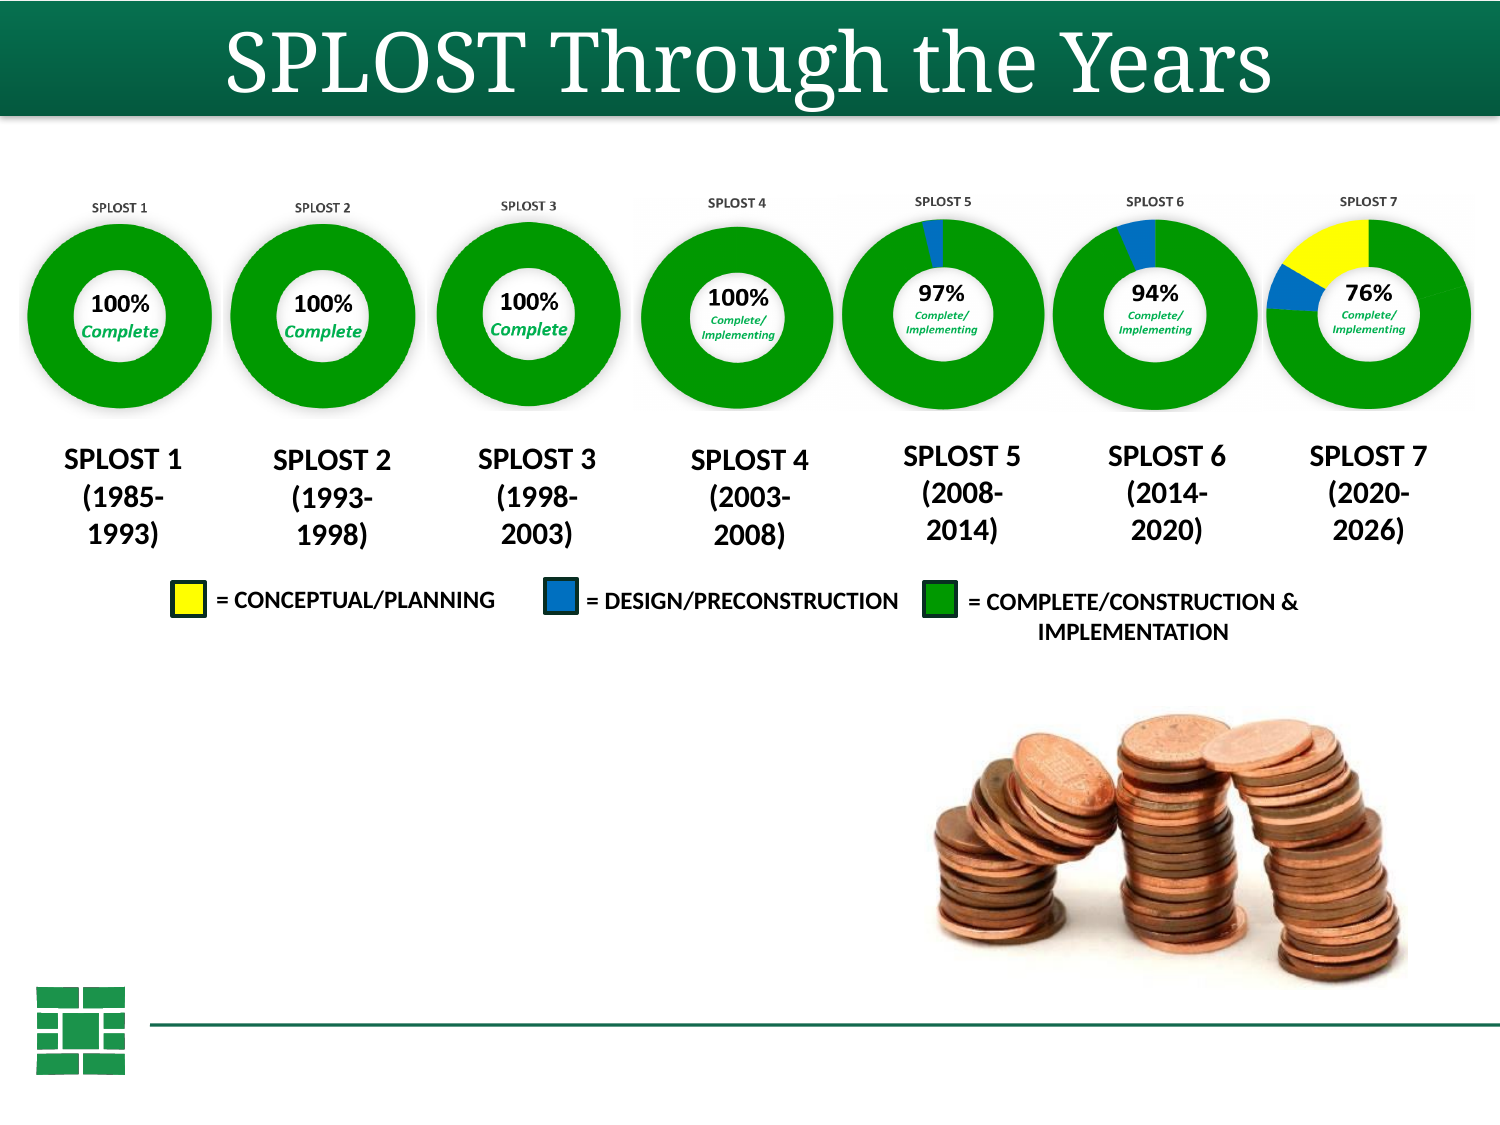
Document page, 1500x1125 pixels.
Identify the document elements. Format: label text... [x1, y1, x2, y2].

text_box SPLOST 3 (1998-2003) [464, 432, 611, 557]
picture [223, 193, 425, 420]
text_box SPLOST Through the Years [0, 1, 1500, 116]
text_box SPLOST 1 (1985-1993) [43, 432, 203, 557]
picture [633, 193, 1475, 412]
picture [24, 973, 138, 1088]
picture [426, 197, 632, 412]
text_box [172, 577, 1316, 652]
text_box SPLOST 4 (2003-2008) [677, 433, 823, 557]
text_box SPLOST 2 (1993-1998) [259, 433, 406, 558]
text_box SPLOST 5 (2008-2014) [891, 429, 1034, 553]
text_box SPLOST 6 (2014-2020) [1079, 429, 1255, 553]
text_box SPLOST 7 (2020-2026) [1280, 429, 1457, 553]
picture [923, 705, 1408, 991]
picture [19, 193, 222, 420]
